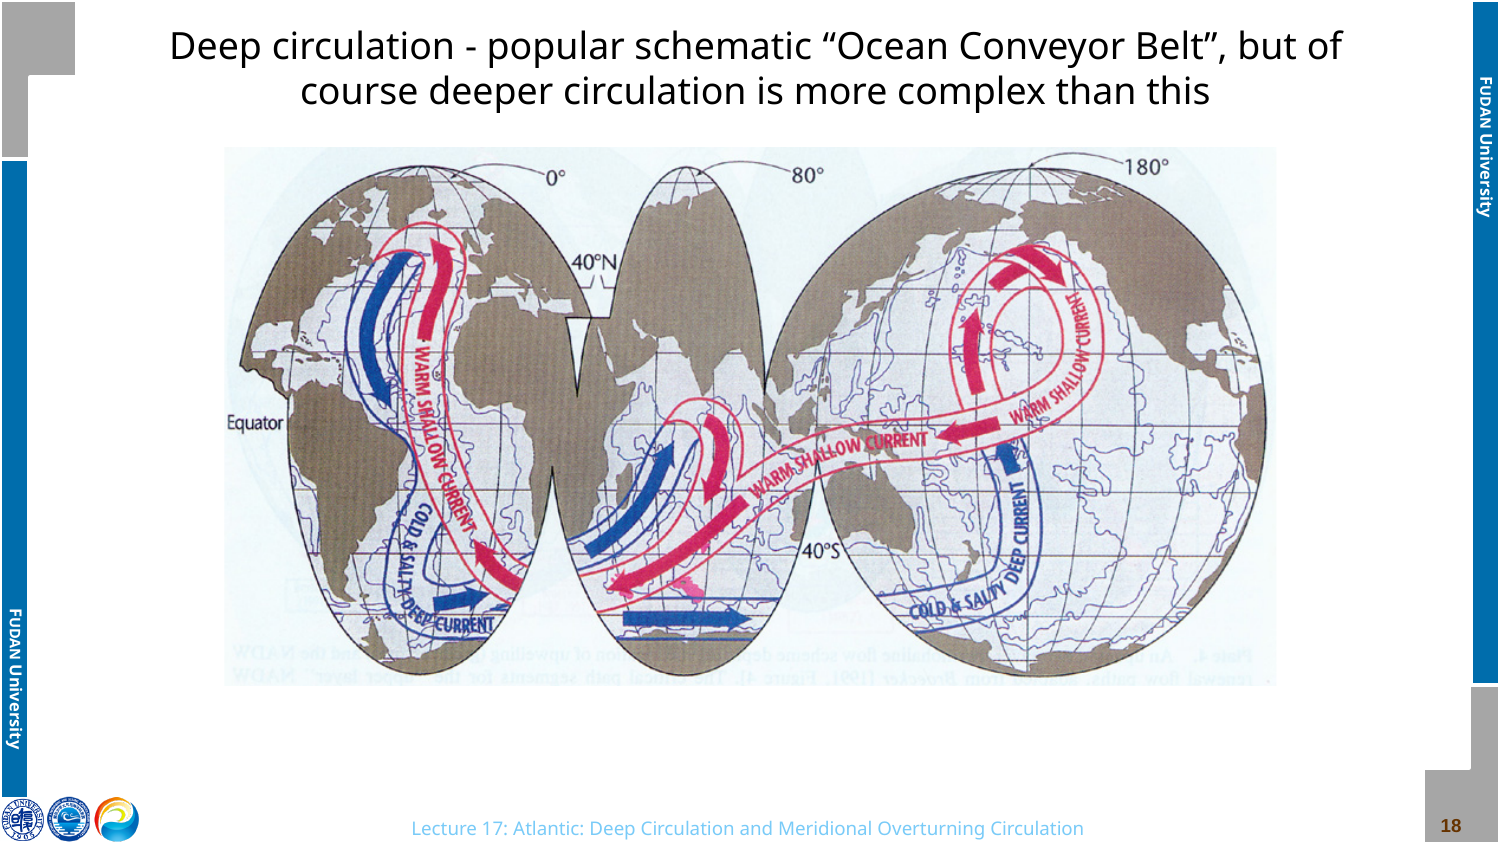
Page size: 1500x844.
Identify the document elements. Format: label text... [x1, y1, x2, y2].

title Deep circulation - popular schematic “Ocean Conveyor Belt”, but of course deeper circulation is more complex than this [111, 22, 1400, 112]
picture [0, 797, 44, 841]
picture [47, 794, 90, 842]
picture [223, 147, 1277, 686]
picture [94, 797, 139, 842]
